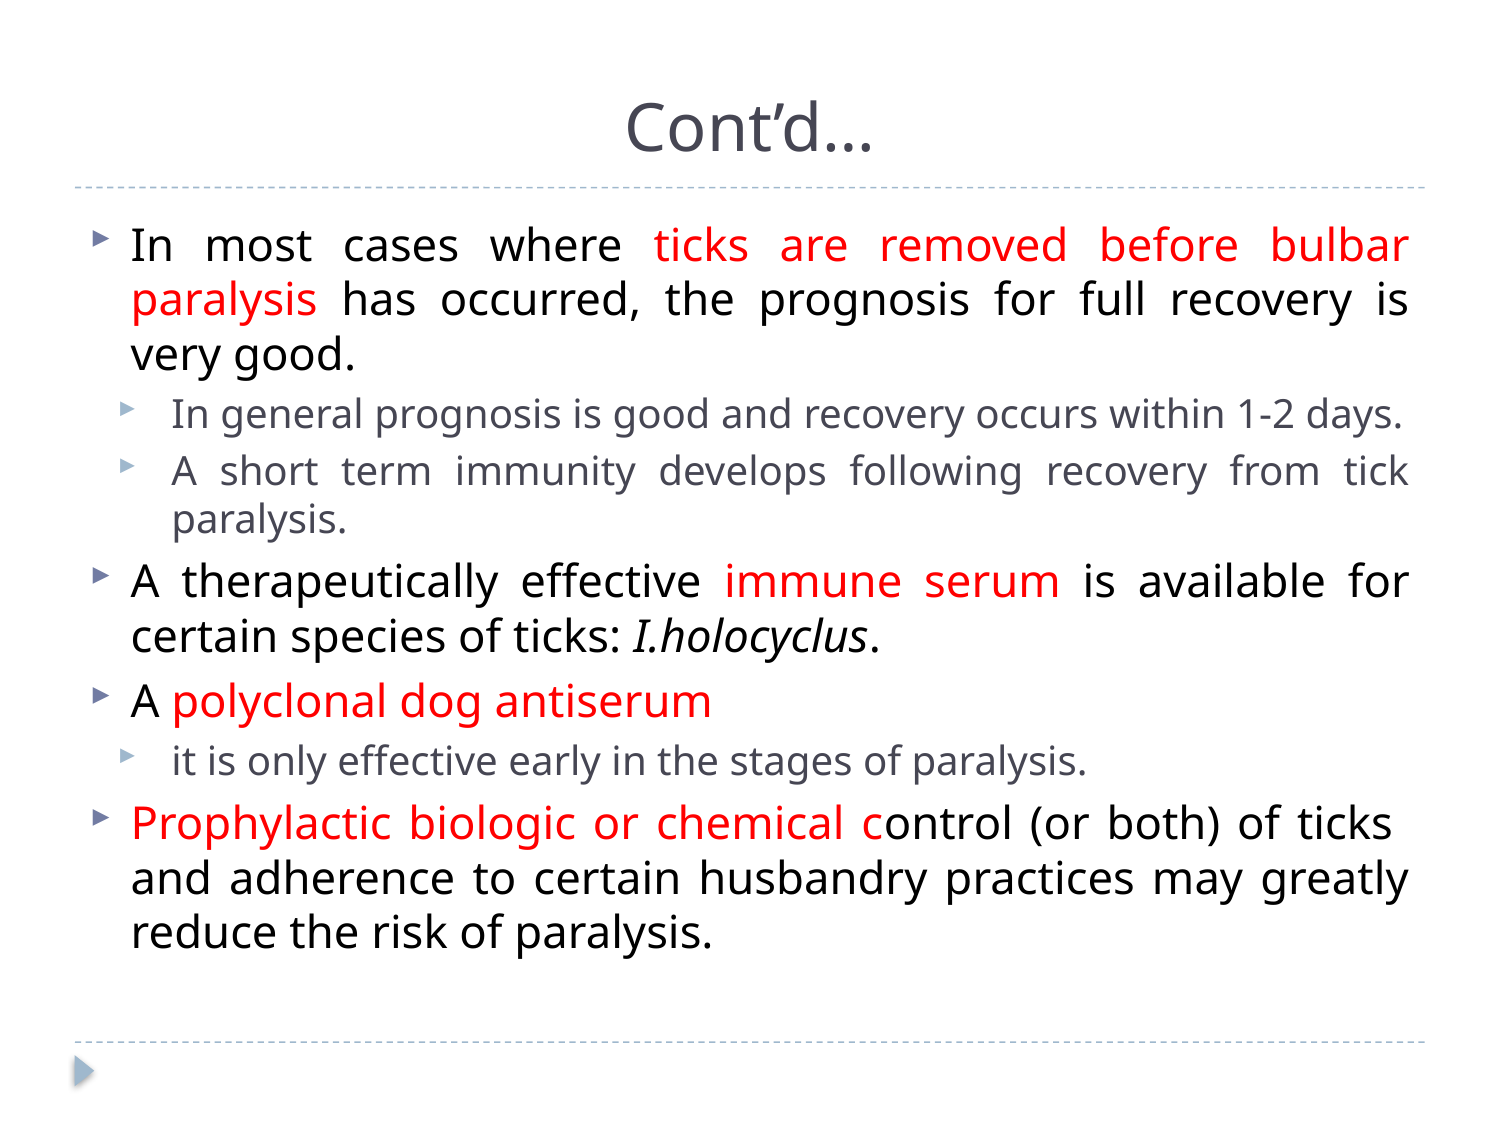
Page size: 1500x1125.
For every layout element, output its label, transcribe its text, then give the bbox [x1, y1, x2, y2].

list In most cases where ticks are removed before bulbar paralysis has occurred, the prognosis for full recovery is very good. In general prognosis is good and recovery occurs within 1-2 days. A short term immunity develops following recovery from tick paralysis. A therapeutically effective immune serum is available for certain species of ticks: I.holocyclus. A polyclonal dog antiserum it is only effective early in the stages of paralysis. Prophylactic biologic or chemical control (or both) of ticks and adherence to certain husbandry practices may greatly reduce the risk of paralysis. [75, 208, 1425, 1005]
title Cont’d… [75, 45, 1425, 173]
